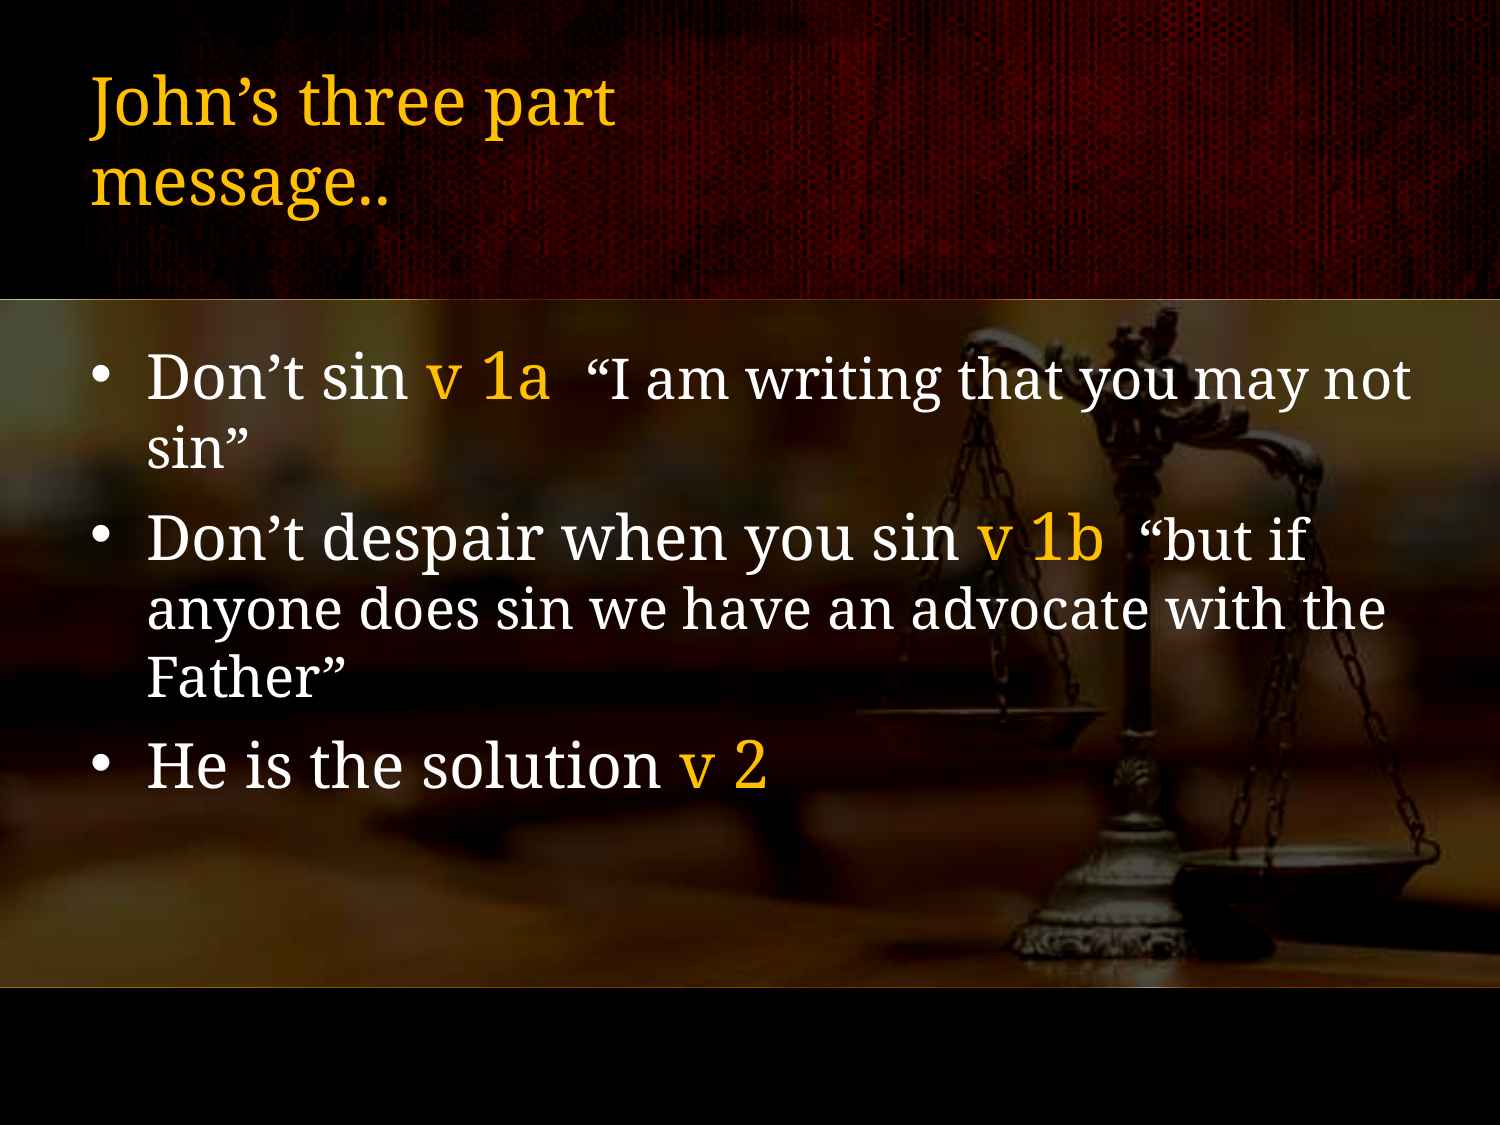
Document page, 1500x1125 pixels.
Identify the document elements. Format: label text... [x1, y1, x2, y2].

title John’s three part message.. [75, 45, 925, 233]
list Don’t sin v 1a “I am writing that you may not sin” Don’t despair when you sin v 1b “but if anyone does sin we have an advocate with the Father” He is the solution v 2 [75, 324, 1450, 963]
